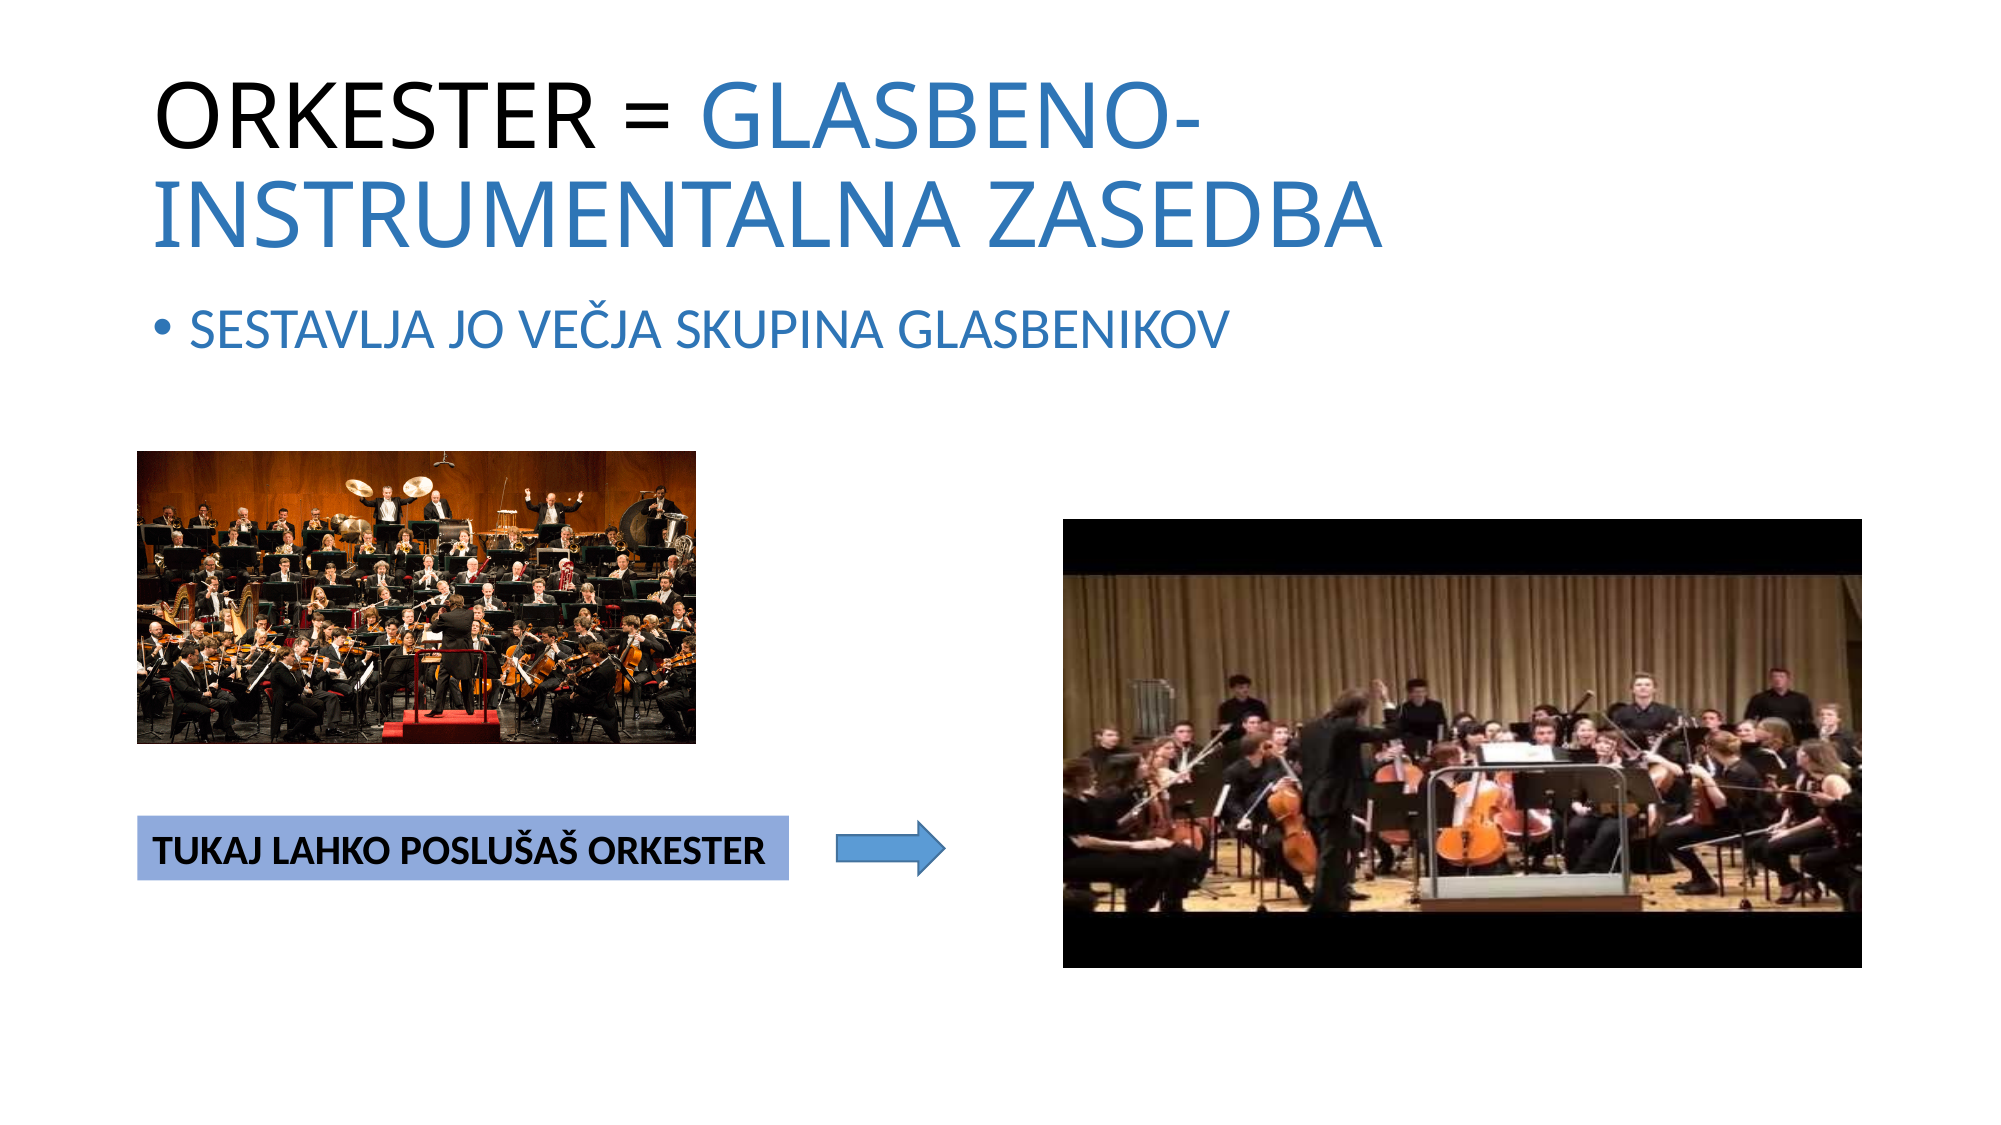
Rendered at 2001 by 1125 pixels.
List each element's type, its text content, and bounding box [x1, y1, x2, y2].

title ORKESTER = GLASBENO-INSTRUMENTALNA ZASEDBA [137, 59, 1863, 278]
list SESTAVLJA JO VEČJA SKUPINA GLASBENIKOV [137, 290, 1863, 1005]
text_box [835, 819, 946, 877]
text_box TUKAJ LAHKO POSLUŠAŠ ORKESTER [137, 815, 789, 881]
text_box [1062, 518, 1863, 969]
picture [137, 451, 696, 744]
